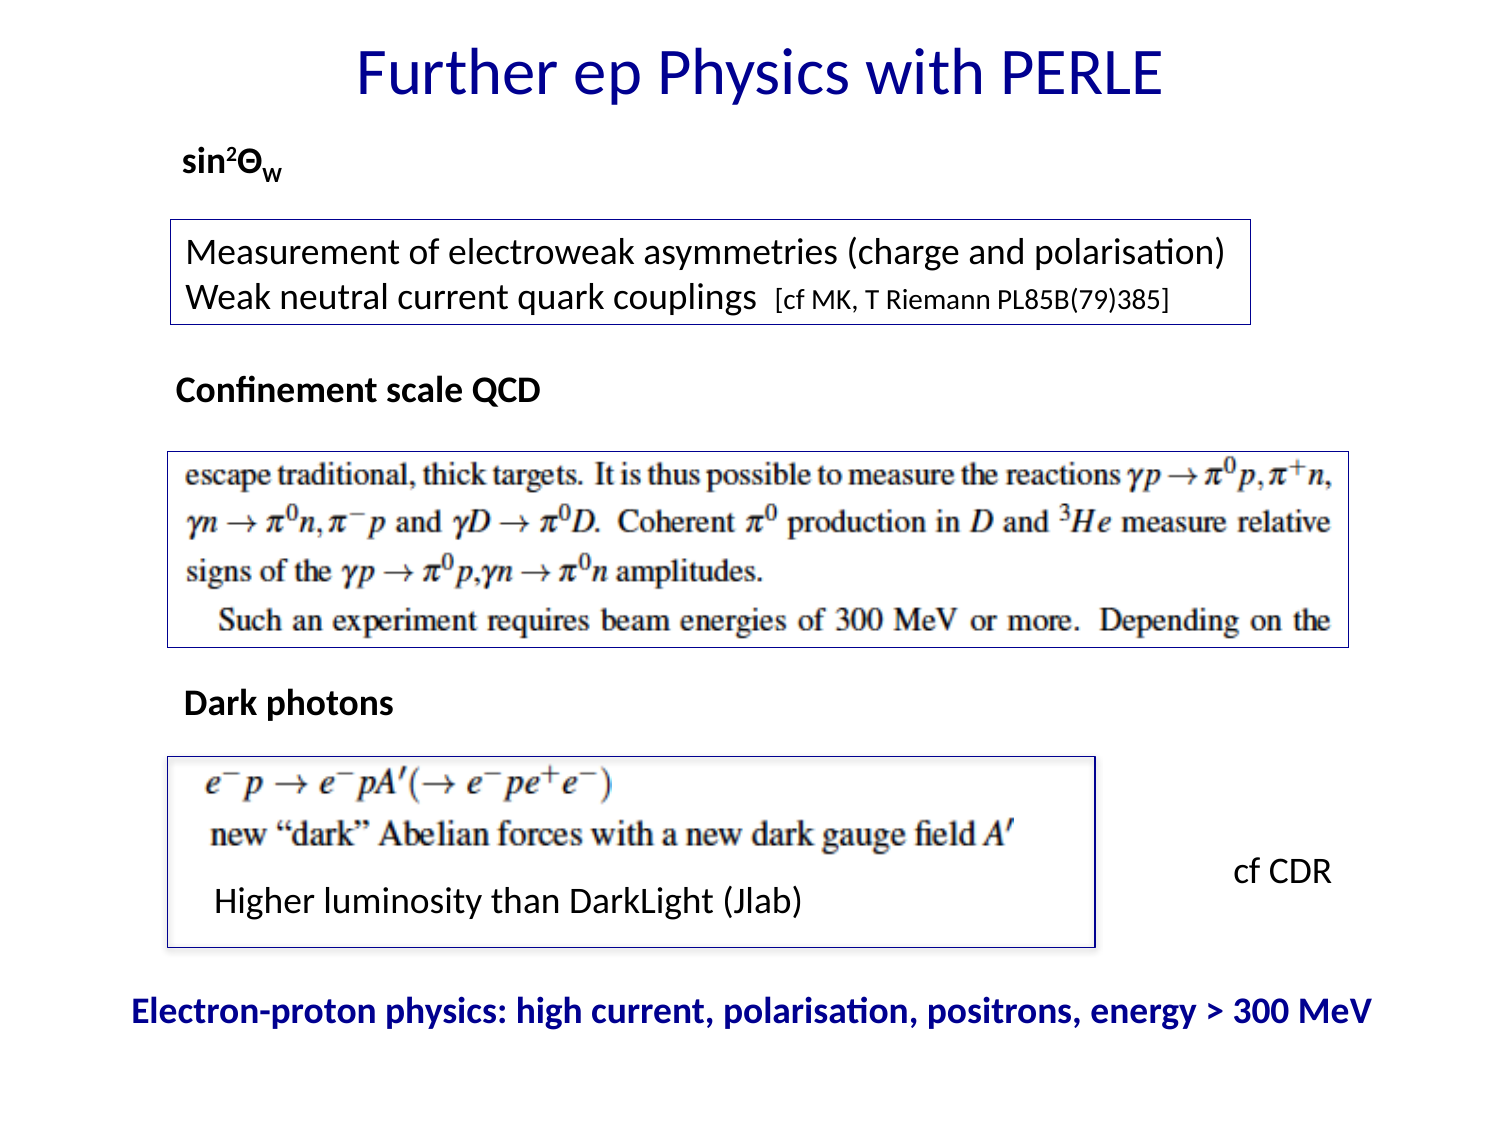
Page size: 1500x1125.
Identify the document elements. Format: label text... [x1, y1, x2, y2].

text_box Dark photons [169, 670, 410, 731]
text_box Confinement scale QCD [160, 357, 557, 418]
text_box Electron-proton physics: high current, polarisation, positrons, energy > 300 MeV [116, 978, 1389, 1039]
text_box cf CDR [1218, 838, 1348, 899]
text_box [167, 756, 1096, 948]
text_box sin2ΘW [158, 128, 306, 240]
picture [200, 756, 1014, 863]
title Further ep Physics with PERLE [130, 19, 1406, 117]
text_box Measurement of electroweak asymmetries (charge and polarisation) Weak neutral current quark couplings [cf MK, T Riemann PL85B(79)385] [170, 219, 1251, 325]
picture [167, 451, 1349, 649]
